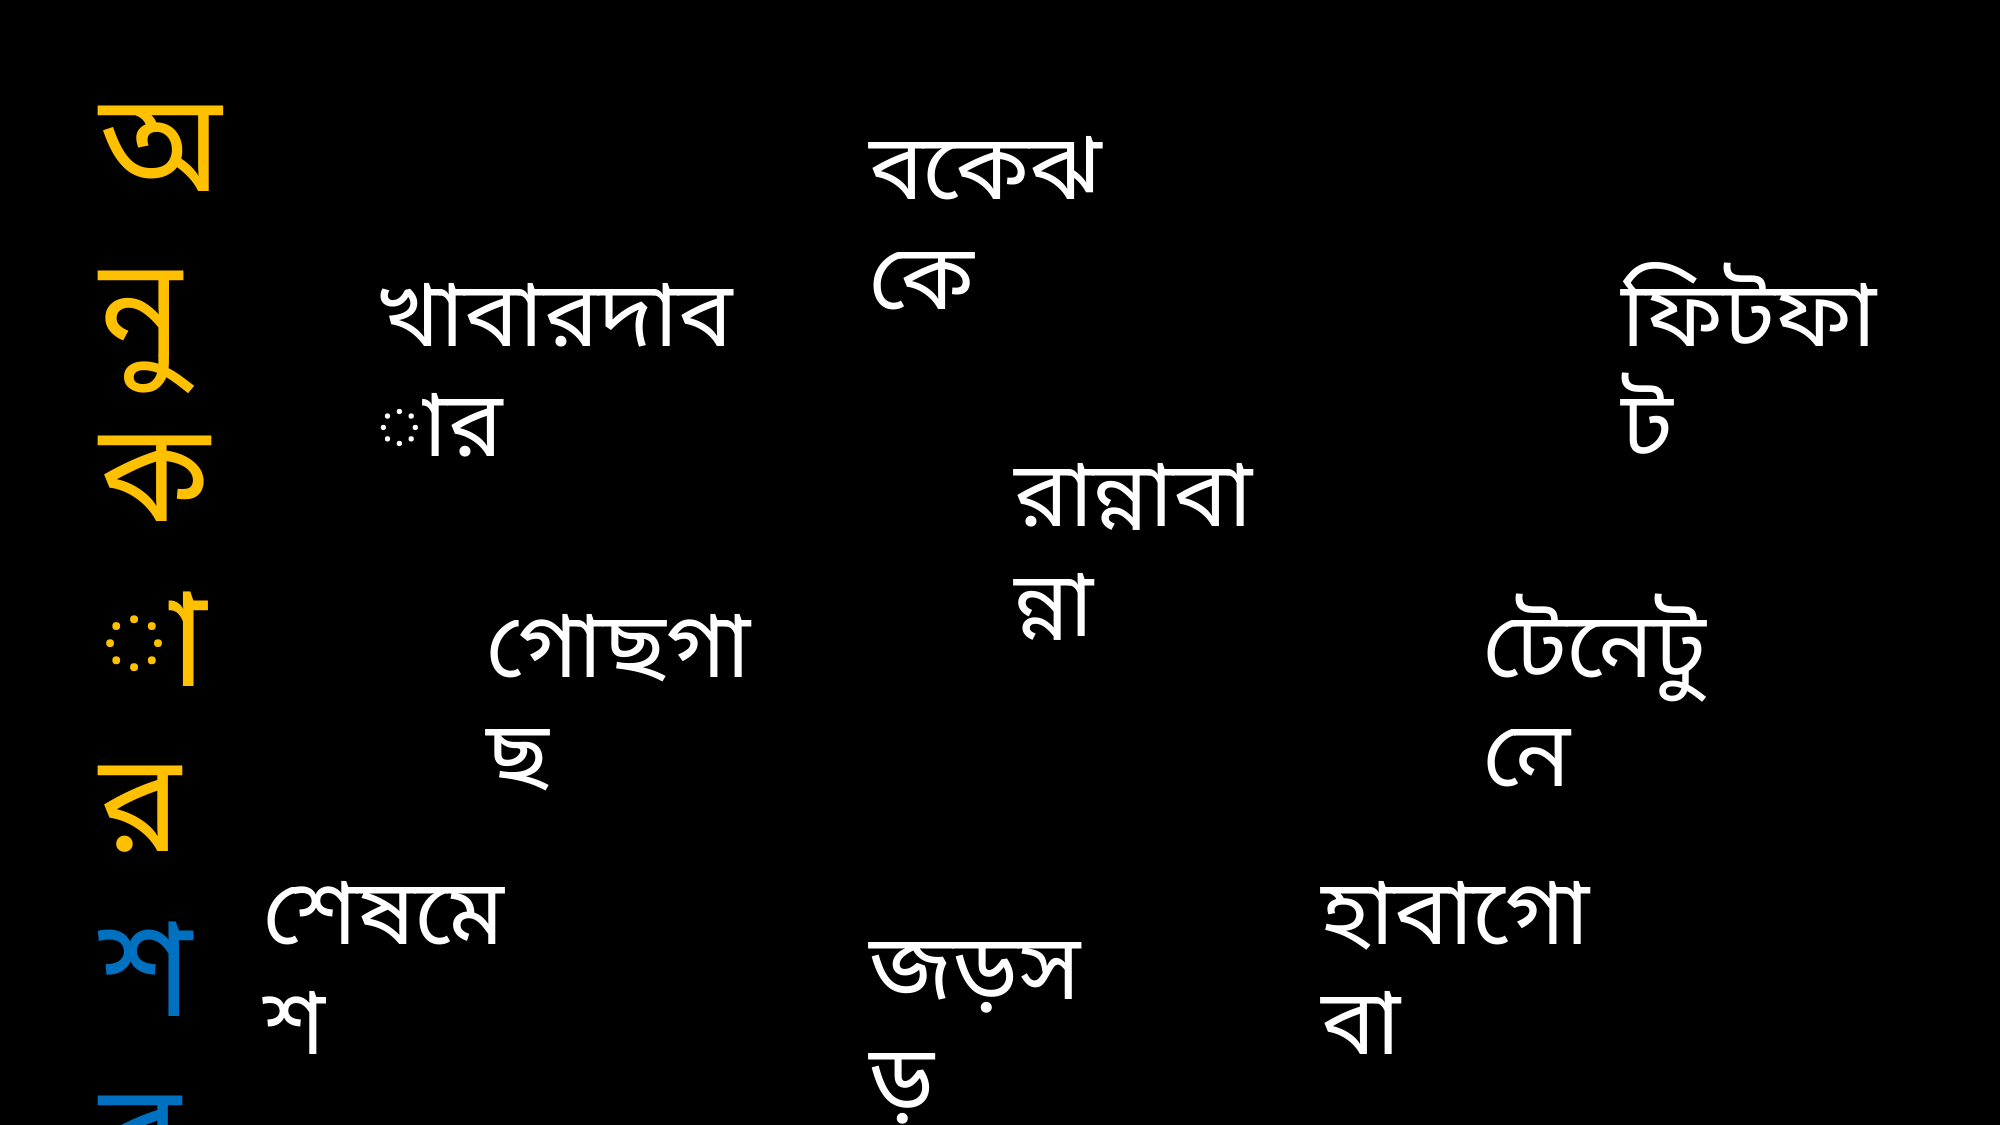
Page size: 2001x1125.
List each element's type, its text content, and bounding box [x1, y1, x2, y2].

text_box বকেঝকে [854, 100, 1146, 336]
text_box হাবাগোবা [1306, 845, 1655, 1081]
text_box শেষমেশ [249, 845, 541, 1081]
text_box রান্নাবান্না [999, 427, 1291, 663]
text_box গোছগাছ [471, 577, 769, 813]
text_box খাবারদাবার [362, 247, 755, 482]
text_box টেনেটুনে [1468, 577, 1760, 813]
text_box জড়সড় [854, 901, 1146, 1125]
text_box ফিটফাট [1606, 247, 1898, 482]
text_box অনুকার শব্দ [85, 46, 205, 1125]
